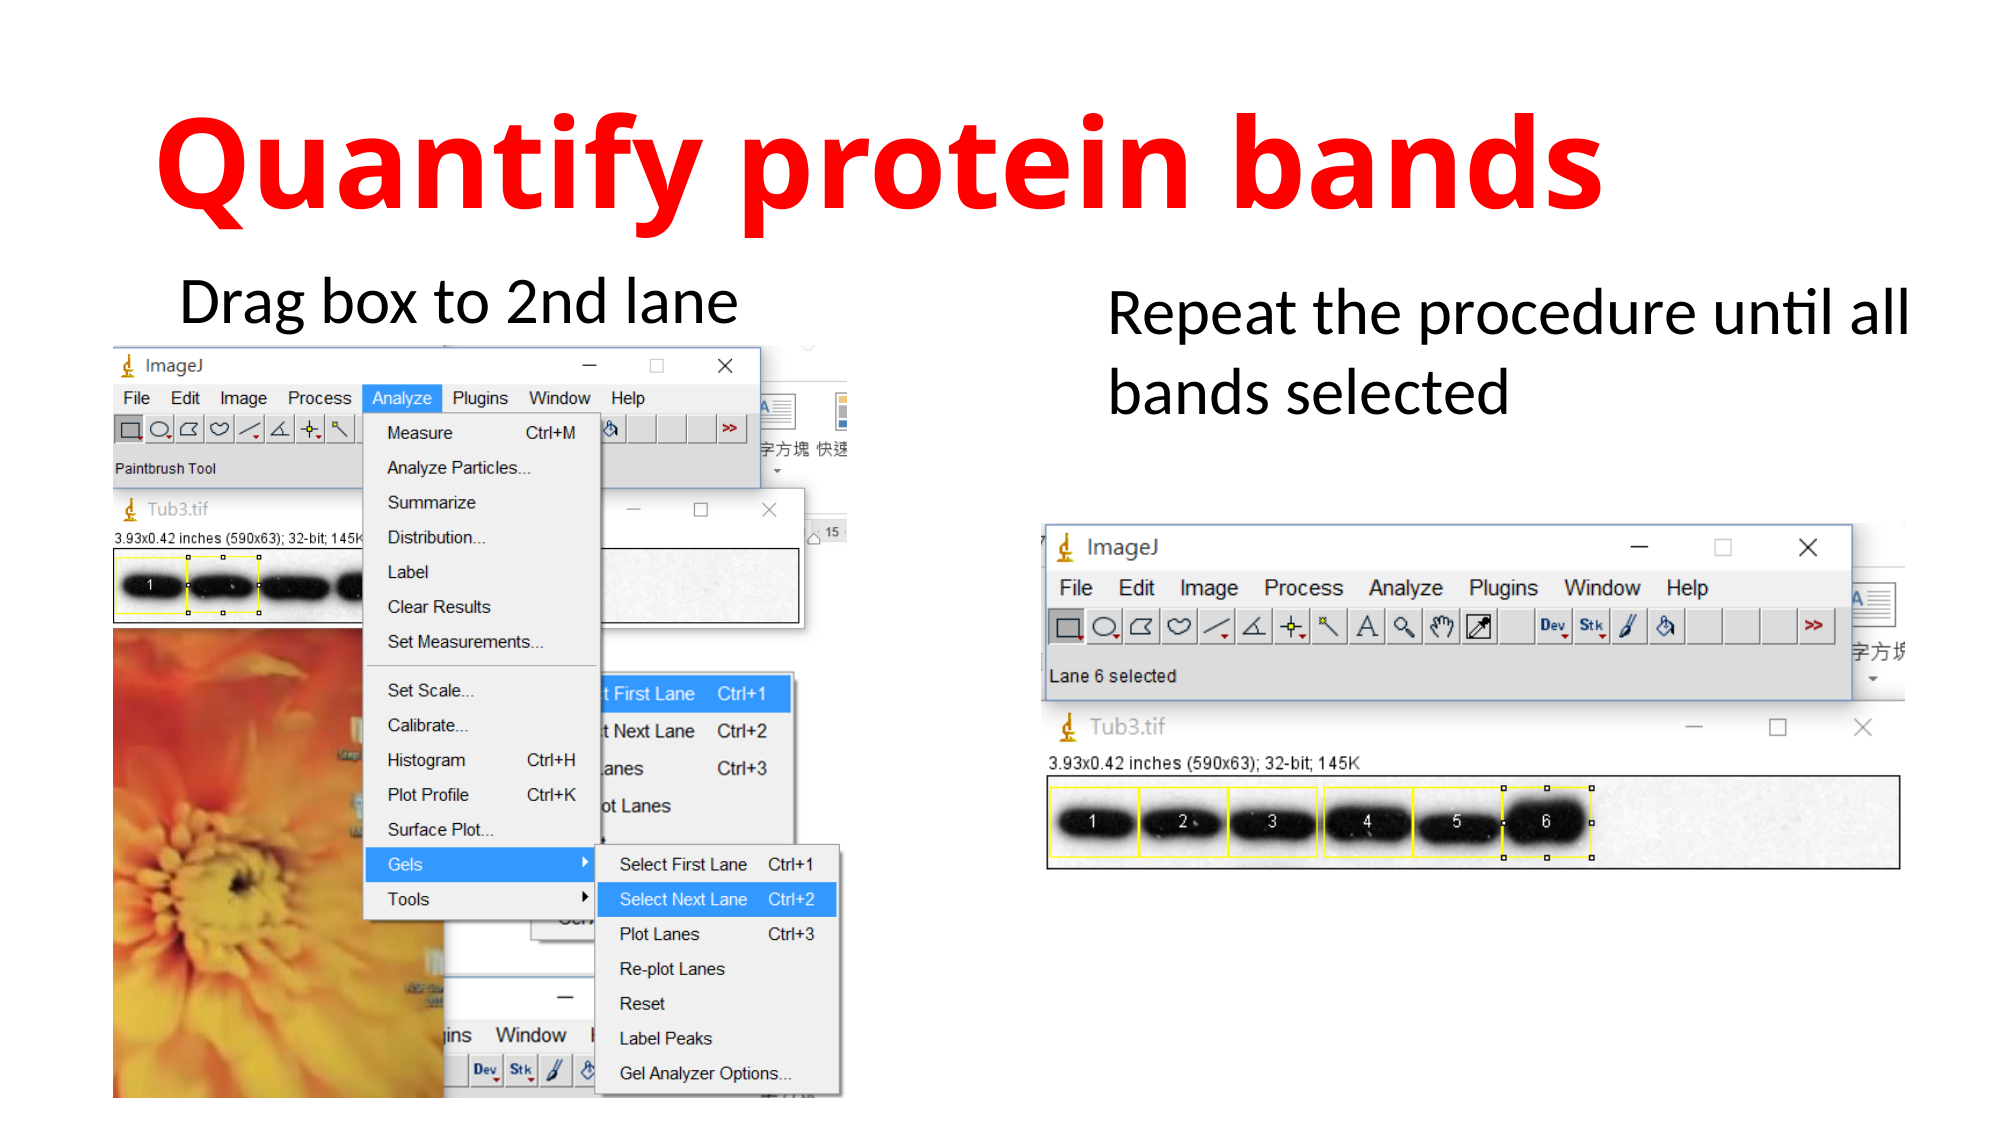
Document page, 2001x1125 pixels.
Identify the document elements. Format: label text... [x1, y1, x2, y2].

title Quantify protein bands [137, 59, 1863, 278]
text_box Drag box to 2nd lane [164, 249, 1066, 344]
picture [1041, 523, 1905, 874]
text_box Repeat the procedure until all bands selected [1092, 260, 1995, 435]
picture [113, 345, 847, 1098]
